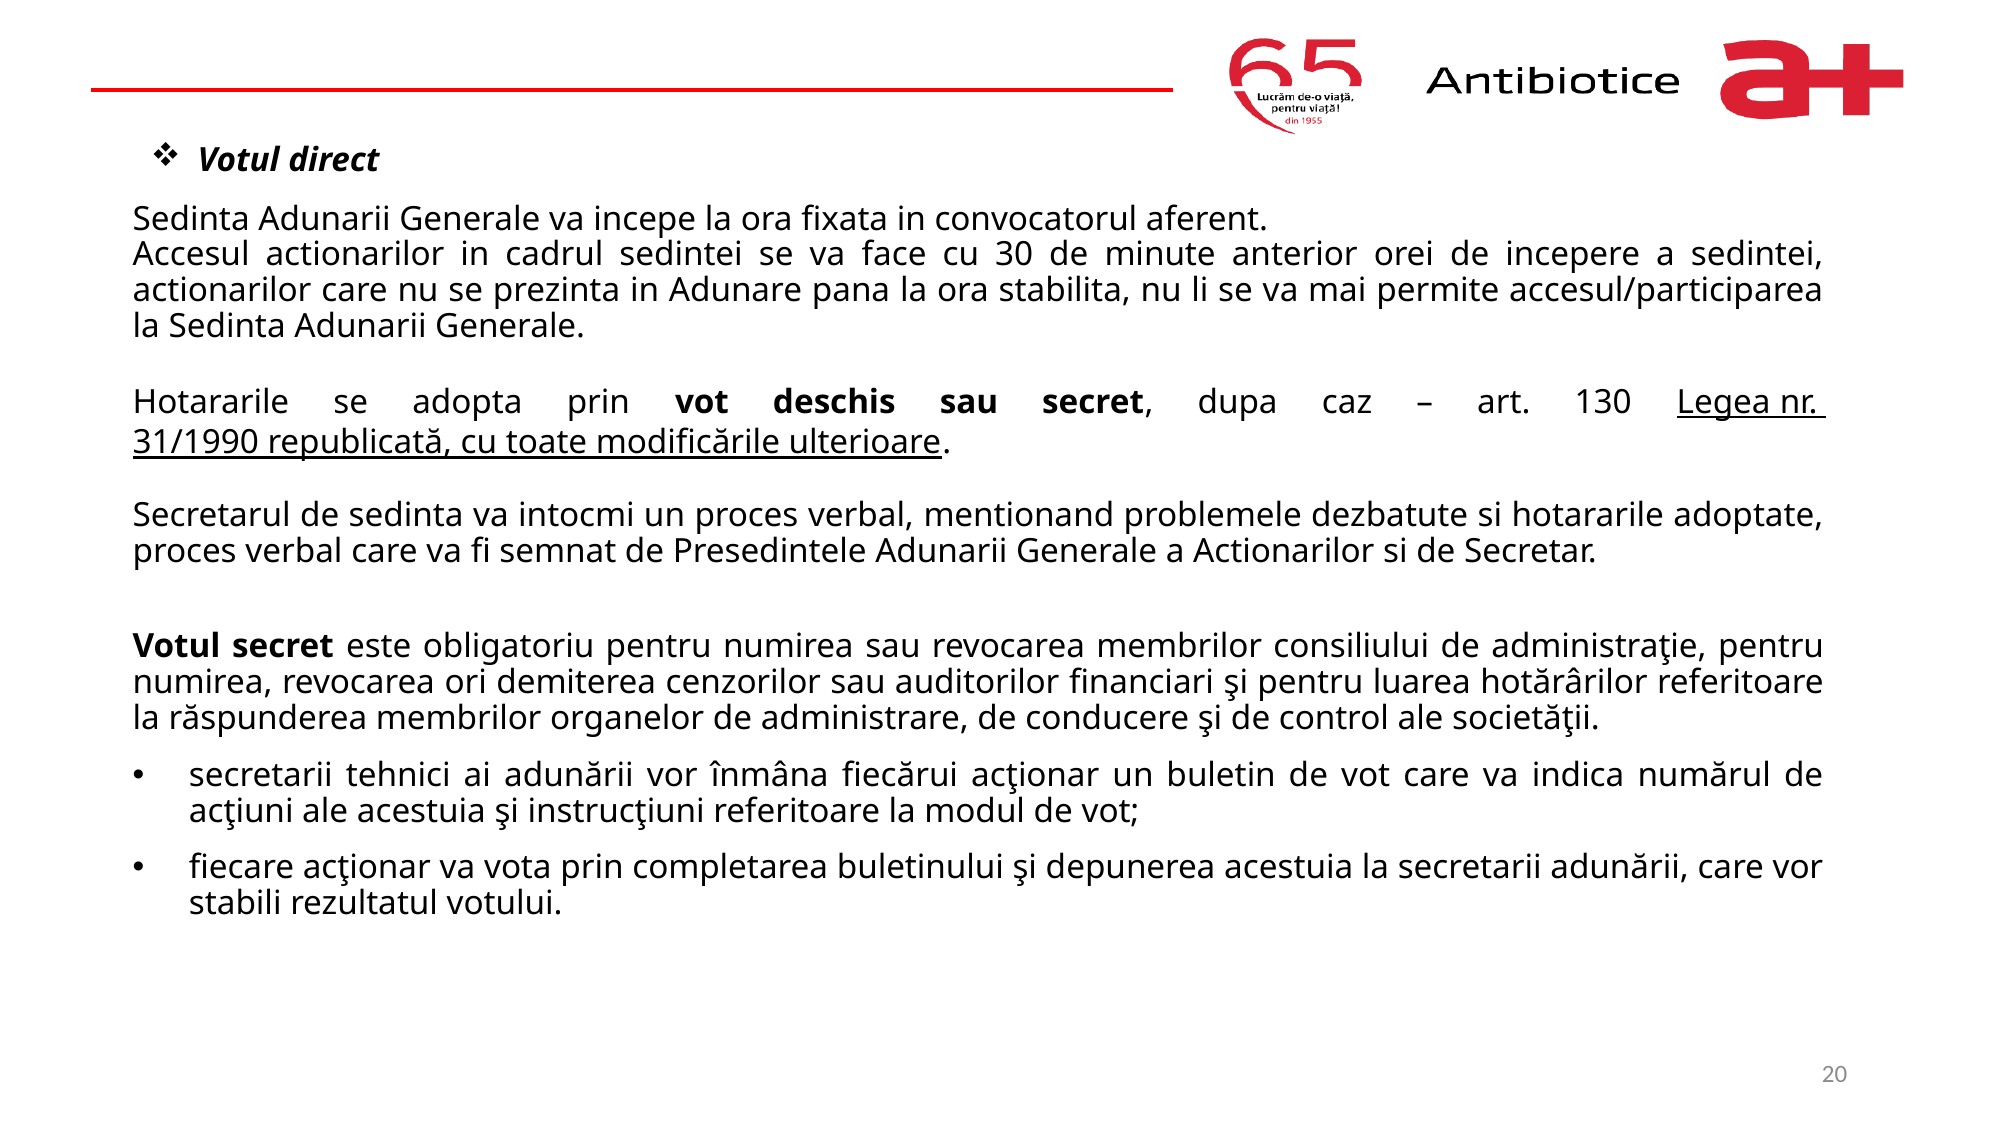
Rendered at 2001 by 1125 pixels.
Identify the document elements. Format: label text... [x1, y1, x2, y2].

picture [1221, 10, 1911, 162]
list Sedinta Adunarii Generale va incepe la ora fixata in convocatorul aferent. Accesul actionarilor in cadrul sedintei se va face cu 30 de minute anterior orei de incepere a sedintei, actionarilor care nu se prezinta in Adunare pana la ora stabilita, nu li se va mai permite accesul/participarea la Sedinta Adunarii Generale. Hotararile se adopta prin vot deschis sau secret, dupa caz – art. 130 Legea nr. 31/1990 republicată, cu toate modificările ulterioare. Secretarul de sedinta va intocmi un proces verbal, mentionand problemele dezbatute si hotararile adoptate, proces verbal care va fi semnat de Presedintele Adunarii Generale a Actionarilor si de Secretar. Votul secret este obligatoriu pentru numirea sau revocarea membrilor consiliului de administraţie, pentru numirea, revocarea ori demiterea cenzorilor sau auditorilor financiari şi pentru luarea hotărârilor referitoare la răspunderea membrilor organelor de administrare, de conducere şi de control ale societăţii. secretarii tehnici ai adunării vor înmâna fiecărui acţionar un buletin de vot care va indica numărul de acţiuni ale acestuia şi instrucţiuni referitoare la modul de vot; fiecare acţionar va vota prin completarea buletinului şi depunerea acestuia la secretarii adunării, care vor stabili rezultatul votului. [117, 193, 1842, 965]
title Votul direct [135, 129, 440, 192]
slide_number 20 [1412, 1042, 1863, 1103]
